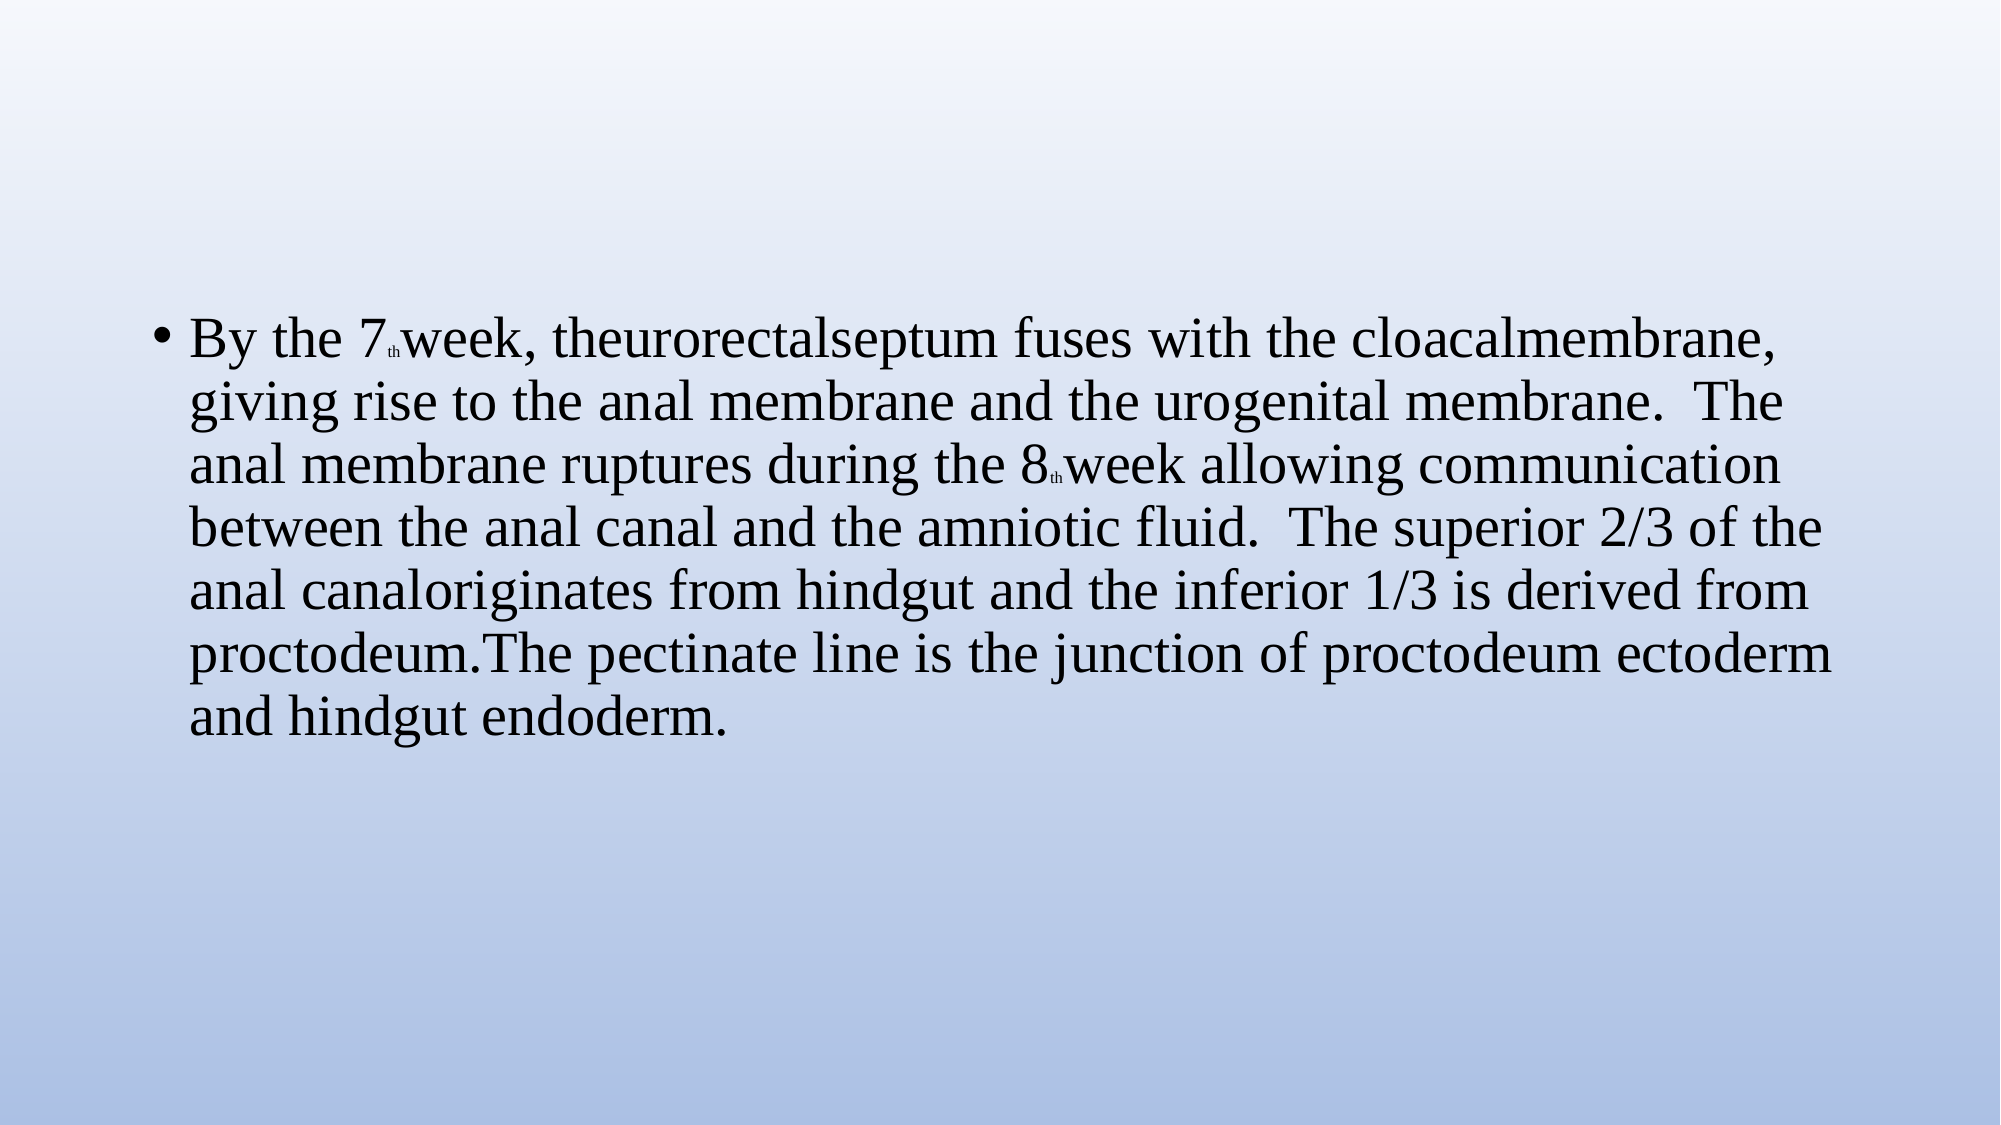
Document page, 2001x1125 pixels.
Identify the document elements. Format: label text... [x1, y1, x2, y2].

list By the 7thweek, theurorectalseptum fuses with the cloacalmembrane, giving rise to the anal membrane and the urogenital membrane. The anal membrane ruptures during the 8thweek allowing communication between the anal canal and the amniotic fluid. The superior 2/3 of the anal canaloriginates from hindgut and the inferior 1/3 is derived from proctodeum.The pectinate line is the junction of proctodeum ectoderm and hindgut endoderm. [137, 299, 1863, 1014]
